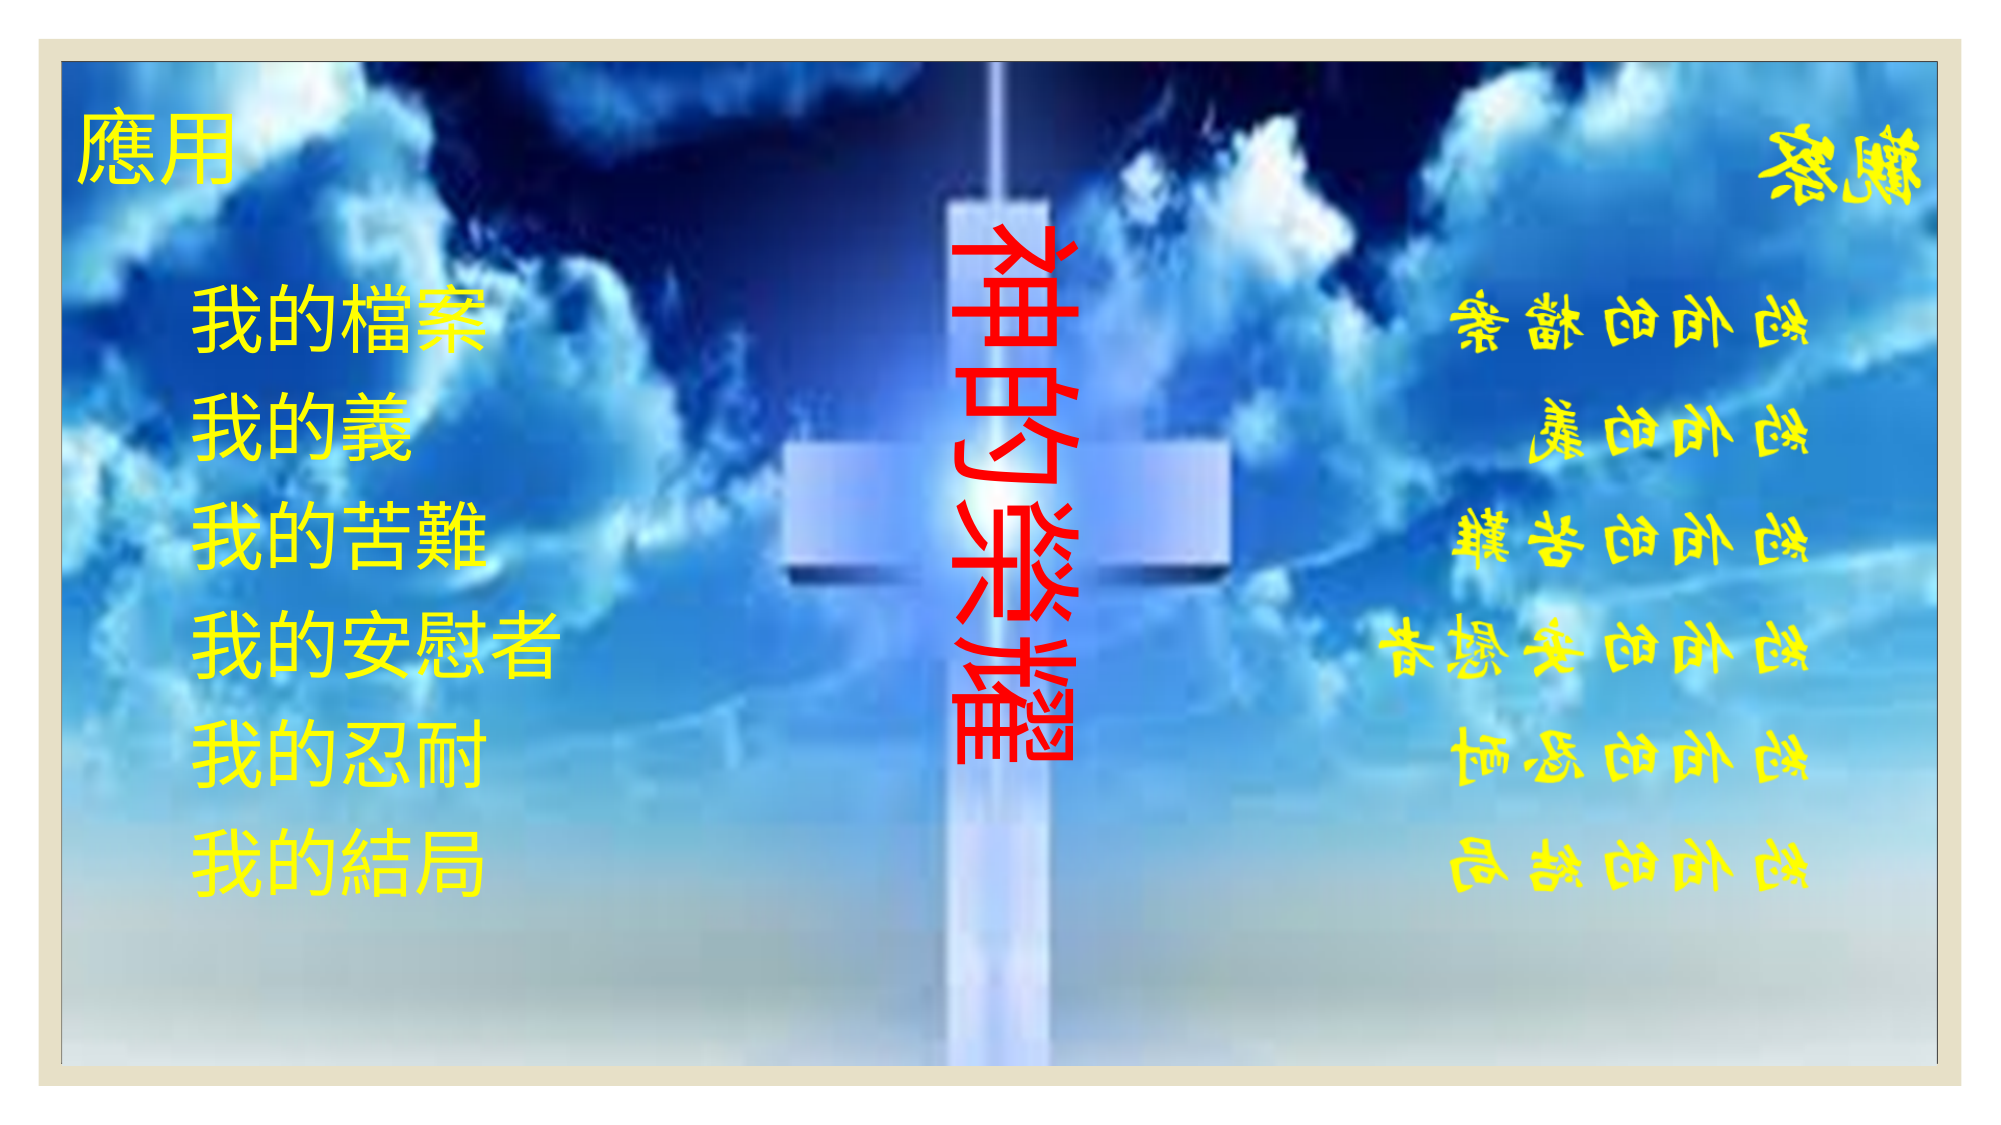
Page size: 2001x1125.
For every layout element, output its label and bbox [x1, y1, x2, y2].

picture [59, 60, 1939, 1067]
